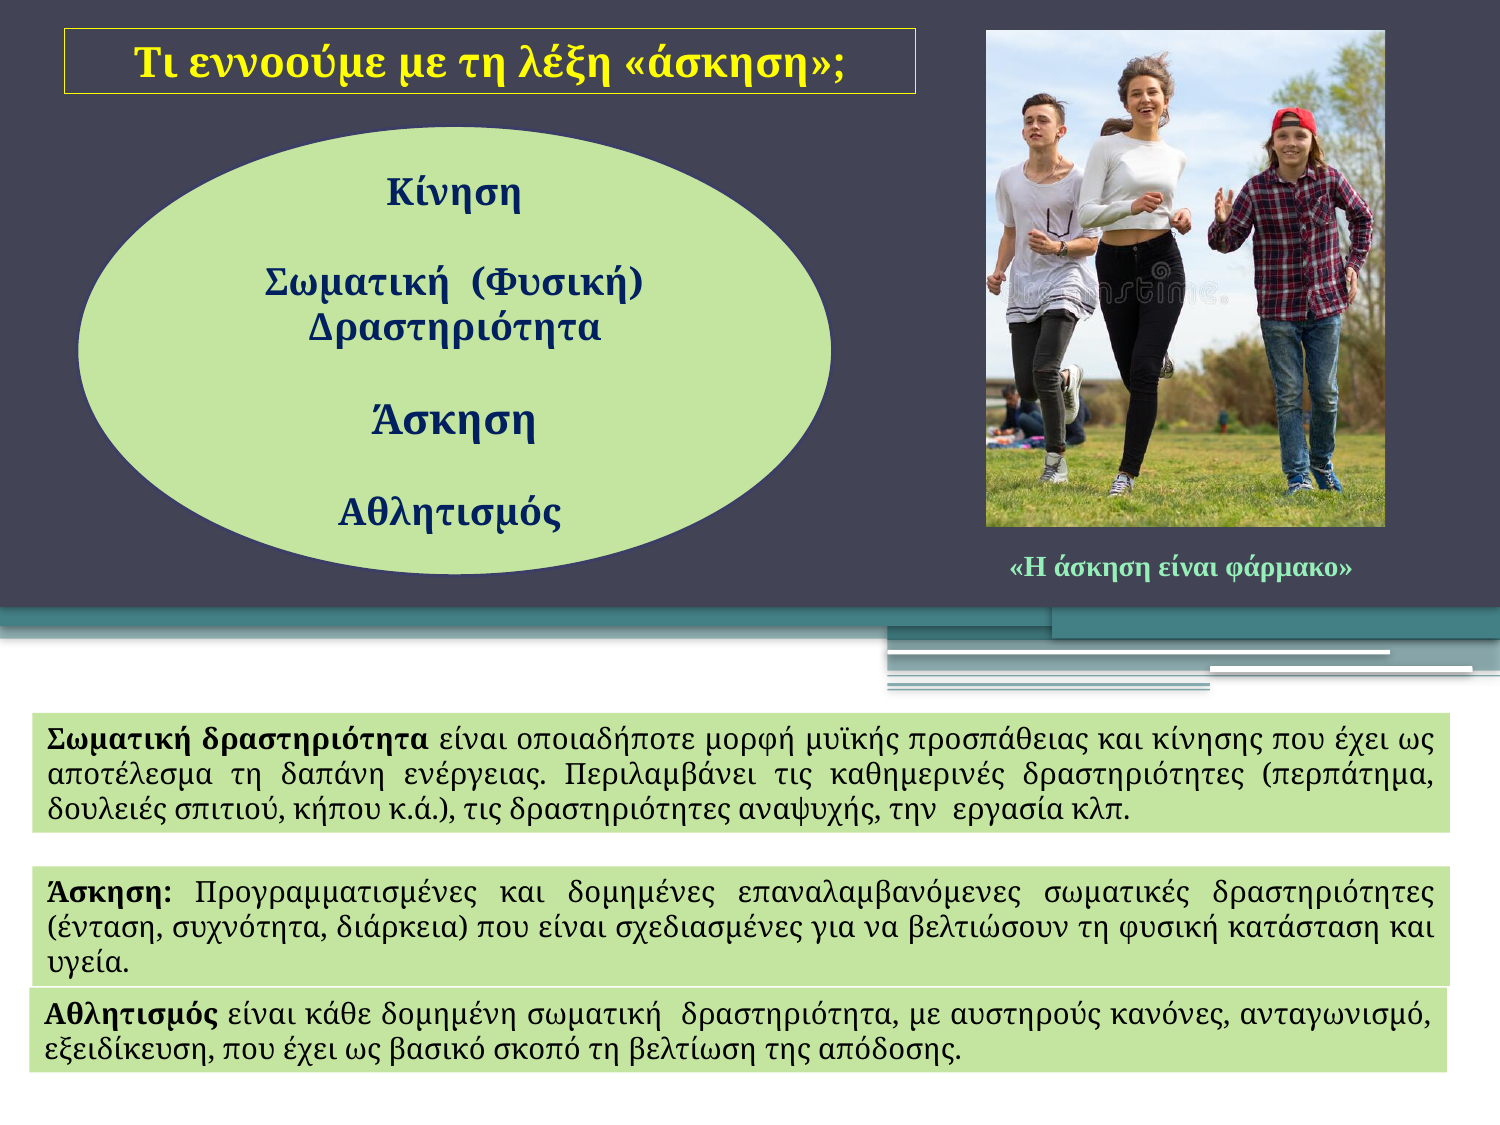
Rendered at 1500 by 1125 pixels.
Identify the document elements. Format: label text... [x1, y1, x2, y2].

text_box Άσκηση: Προγραμματισμένες και δομημένες επαναλαμβανόμενες σωματικές δραστηριότητες (ένταση, συχνότητα, διάρκεια) που είναι σχεδιασμένες για να βελτιώσουν τη φυσική κατάσταση και υγεία. [32, 866, 1450, 986]
text_box «Η άσκηση είναι φάρμακο» [977, 539, 1386, 590]
text_box Αθλητισμός είναι κάθε δομημένη σωματική δραστηριότητα, με αυστηρούς κανόνες, ανταγωνισμό, εξειδίκευση, που έχει ως βασικό σκοπό τη βελτίωση της απόδοσης. [29, 987, 1447, 1073]
text_box Κίνηση Σωματική (Φυσική) Δραστηριότητα Άσκηση Αθλητισμός [75, 123, 835, 578]
text_box Τι εννοούμε με τη λέξη «άσκηση»; [64, 28, 916, 94]
text_box Σωματική δραστηριότητα είναι οποιαδήποτε μορφή μυϊκής προσπάθειας και κίνησης που έχει ως αποτέλεσμα τη δαπάνη ενέργειας. Περιλαμβάνει τις καθημερινές δραστηριότητες (περπάτημα, δουλειές σπιτιού, κήπου κ.ά.), τις δραστηριότητες αναψυχής, την εργασία κλπ. [32, 712, 1450, 833]
picture [985, 30, 1386, 527]
